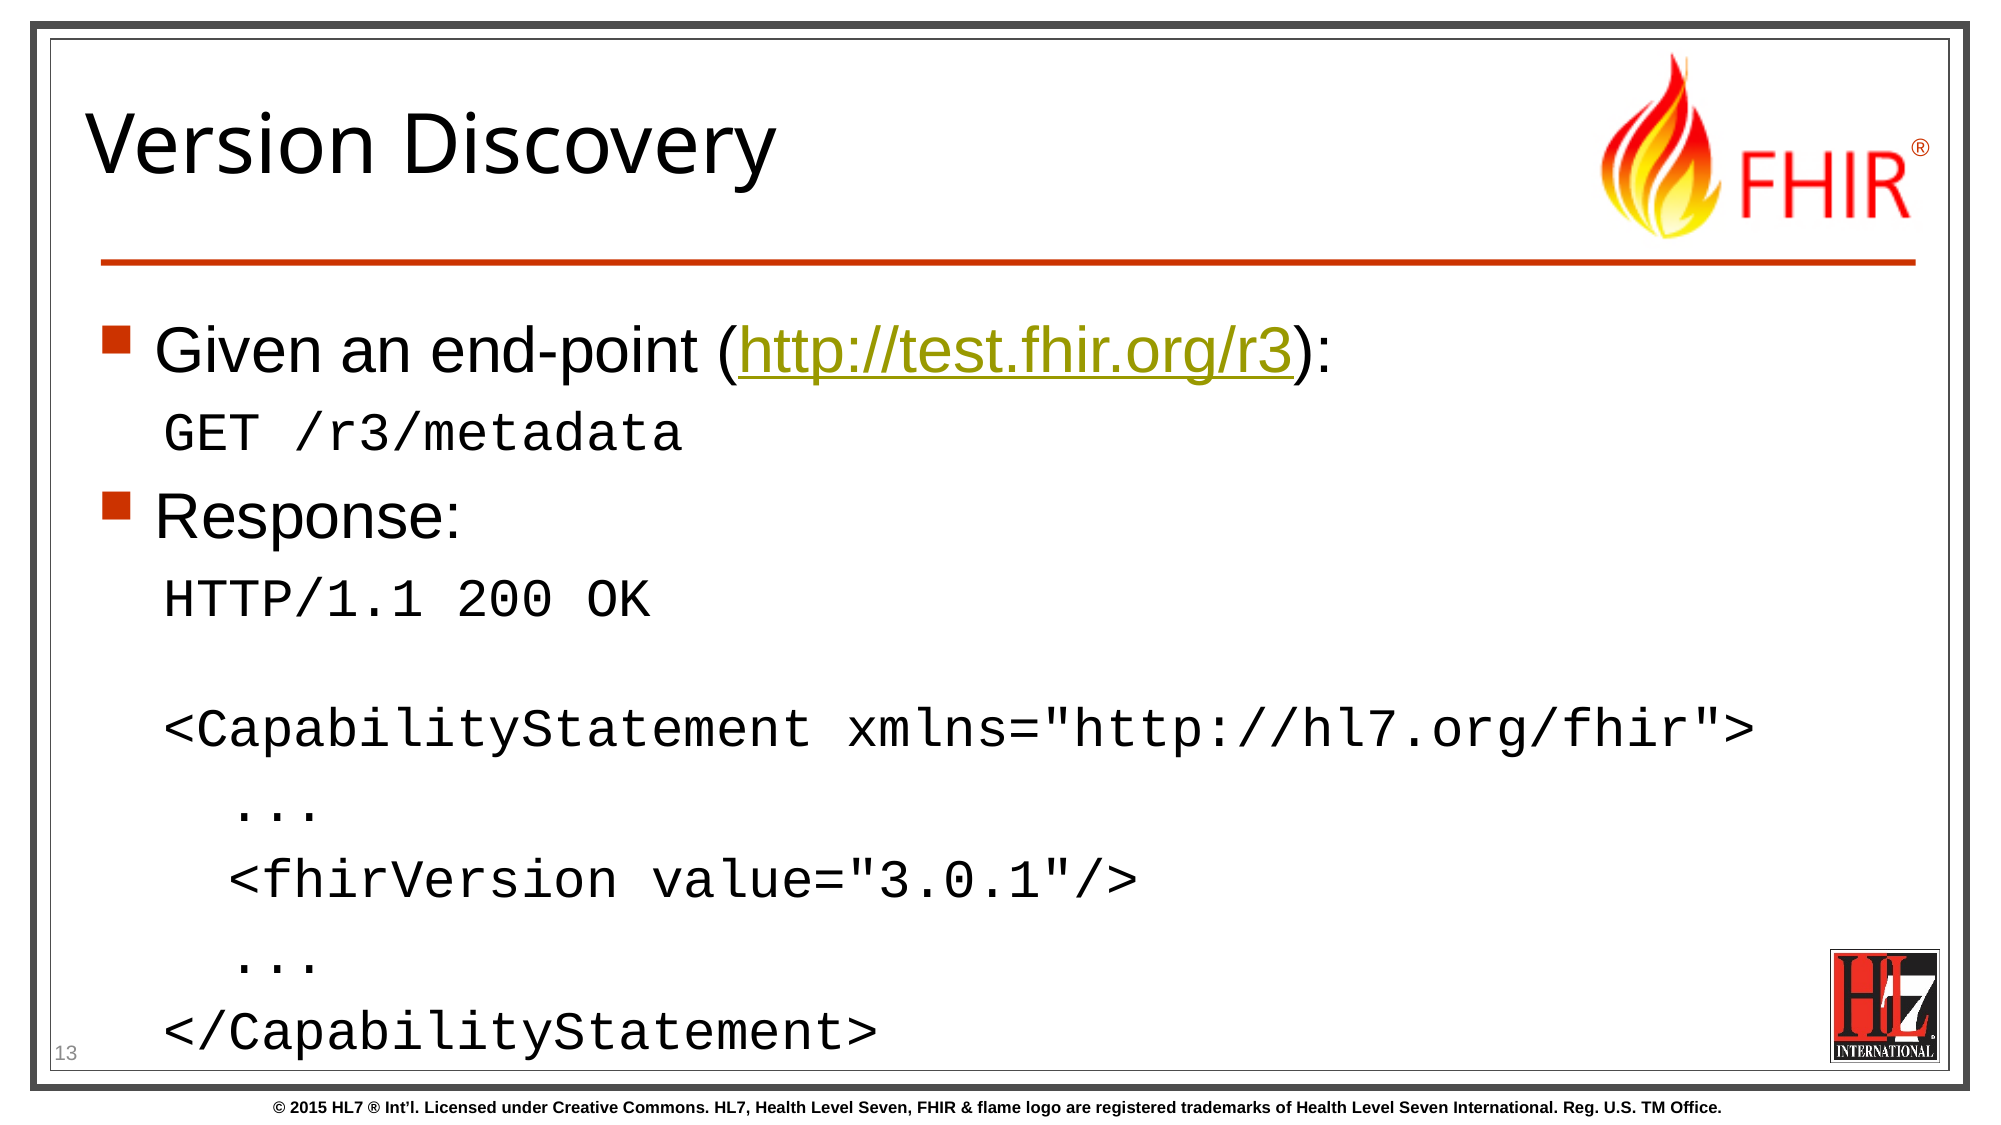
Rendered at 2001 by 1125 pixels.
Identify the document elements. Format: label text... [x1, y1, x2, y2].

list Given an end-point (http://test.fhir.org/r3): GET /r3/metadata Response: HTTP/1.1 200 OK <CapabilityStatement xmlns="http://hl7.org/fhir"> ... <fhirVersion value="3.0.1"/> ... </CapabilityStatement> [83, 299, 1917, 1059]
title Version Discovery [70, 54, 1595, 244]
picture [1830, 949, 1940, 1063]
picture [1588, 42, 1923, 249]
slide_number 13 [39, 1034, 197, 1071]
